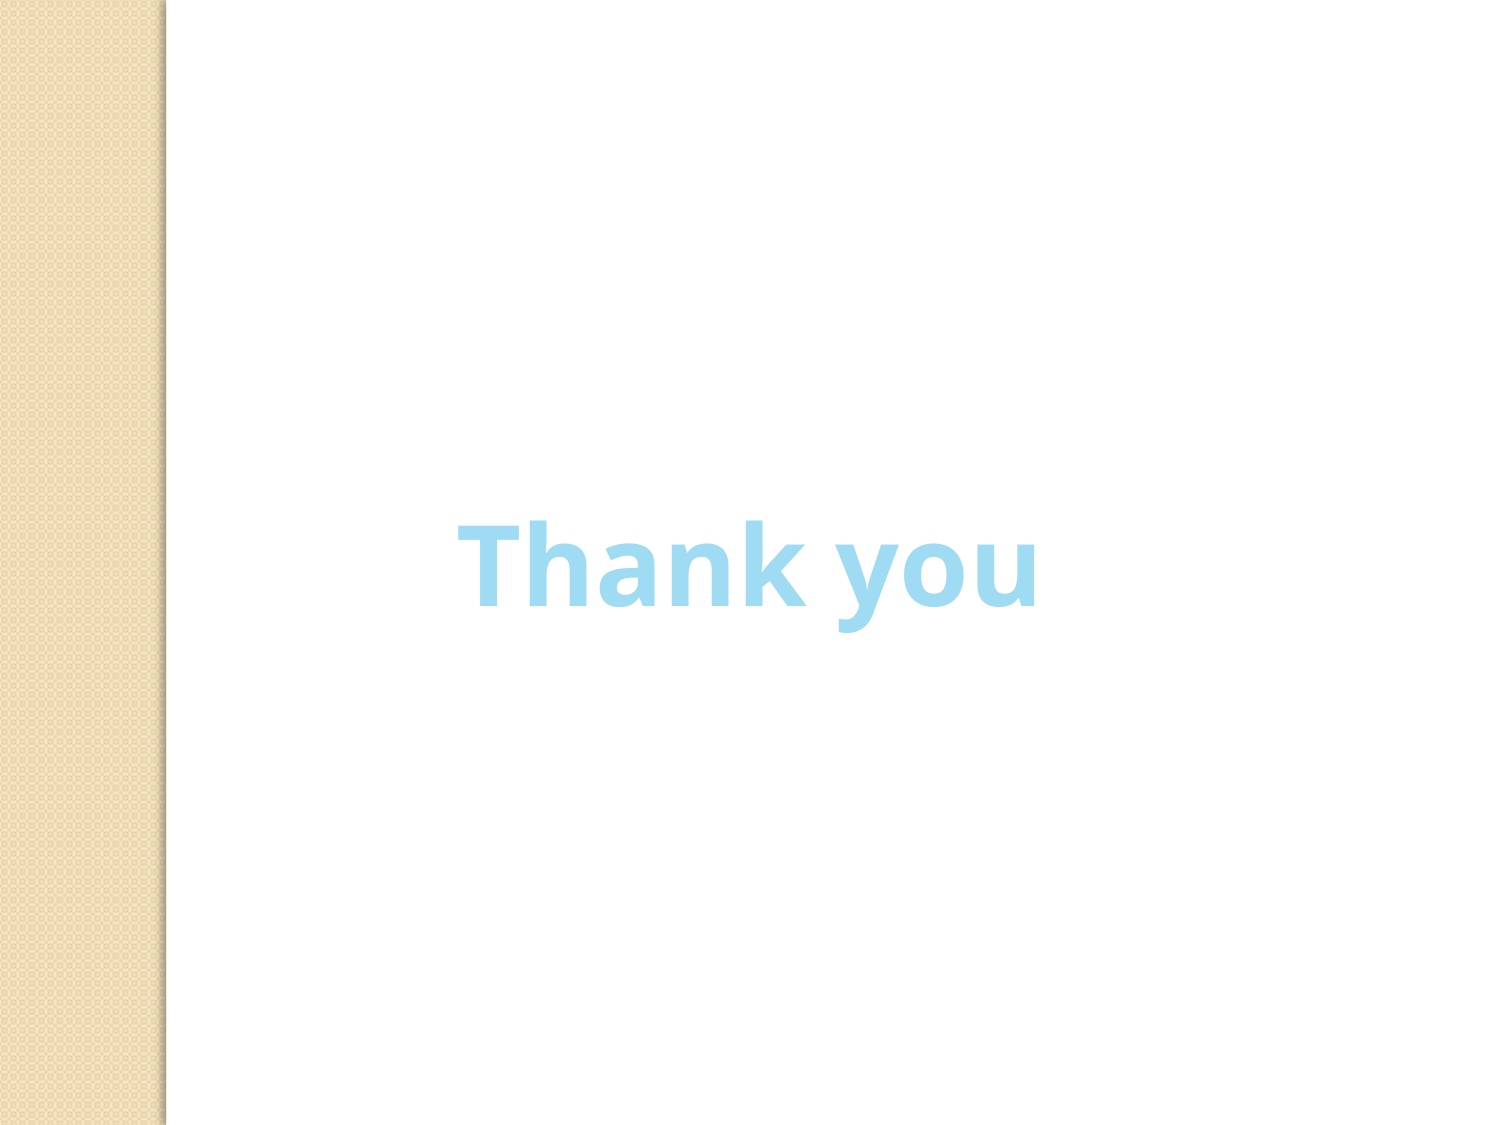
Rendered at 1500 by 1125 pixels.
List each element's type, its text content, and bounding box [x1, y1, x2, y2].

text_box Thank you [441, 486, 1059, 637]
